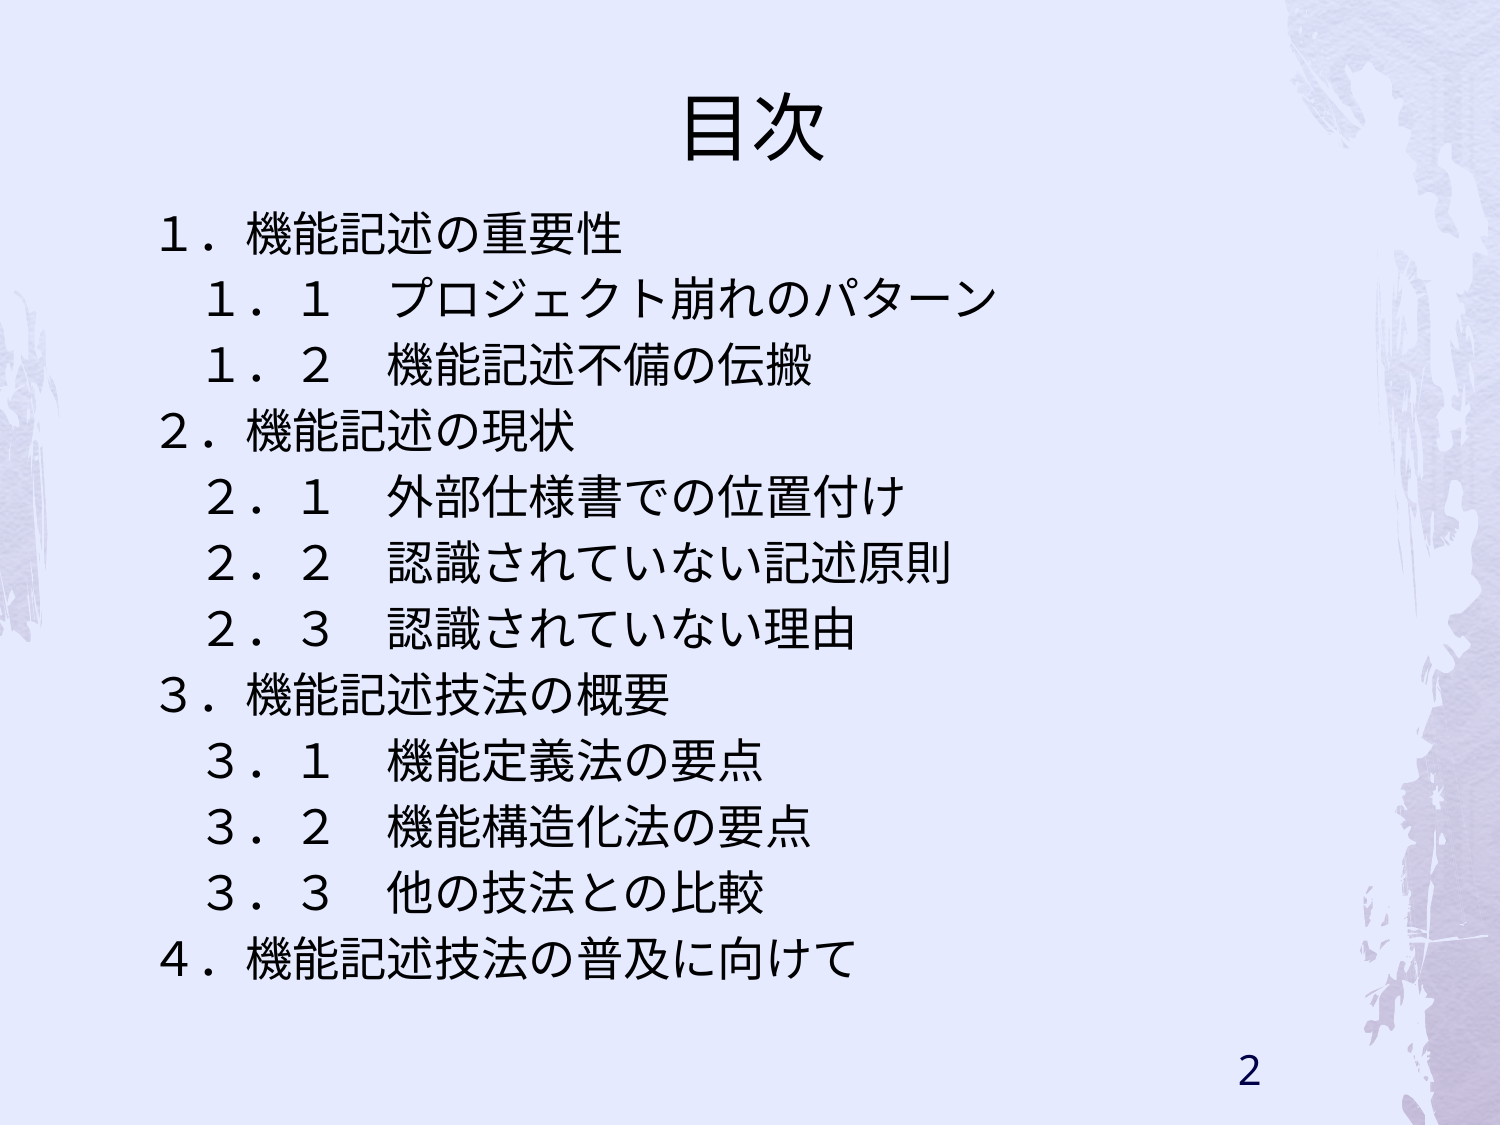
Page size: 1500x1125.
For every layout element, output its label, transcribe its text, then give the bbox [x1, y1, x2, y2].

slide_number 2 [1074, 1042, 1425, 1103]
title 目次 [76, 54, 1427, 197]
list １．機能記述の重要性 １．１ プロジェクト崩れのパターン １．２ 機能記述不備の伝搬 ２．機能記述の現状 ２．１ 外部仕様書での位置付け ２．２ 認識されていない記述原則 ２．３ 認識されていない理由 ３．機能記述技法の概要 ３．１ 機能定義法の要点 ３．２ 機能構造化法の要点 ３．３ 他の技法との比較 ４．機能記述技法の普及に向けて [135, 196, 1424, 1000]
